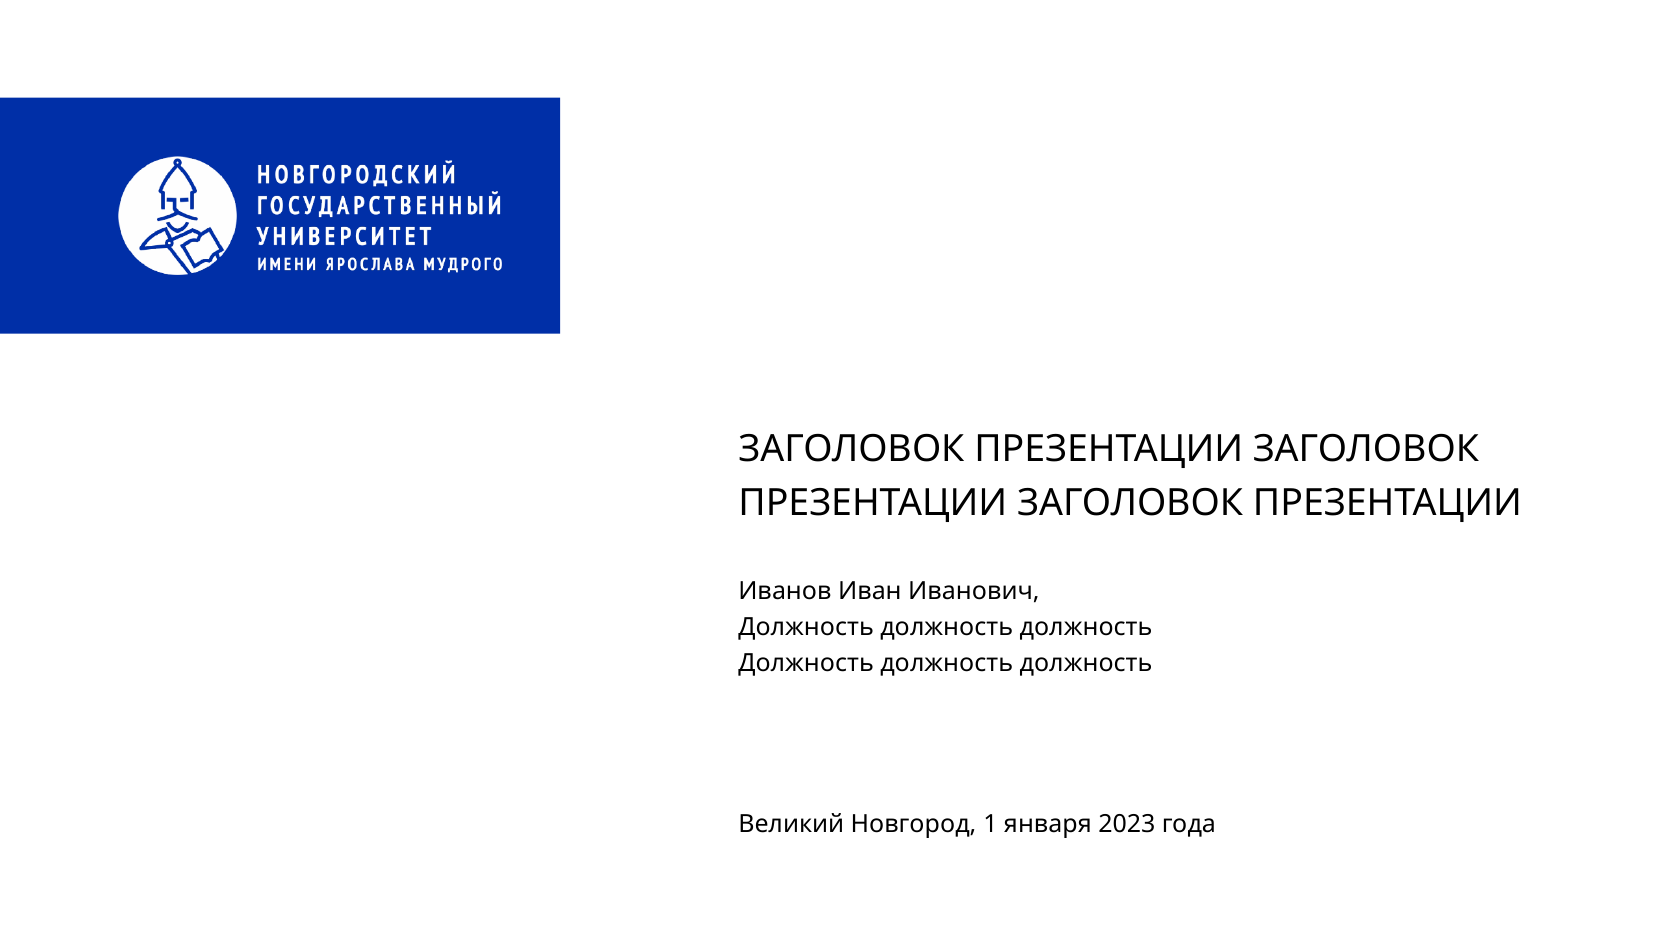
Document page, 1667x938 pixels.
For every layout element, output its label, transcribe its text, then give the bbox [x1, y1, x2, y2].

text_box ЗАГОЛОВОК ПРЕЗЕНТАЦИИ ЗАГОЛОВОК ПРЕЗЕНТАЦИИ ЗАГОЛОВОК ПРЕЗЕНТАЦИИ [723, 380, 1543, 558]
text_box Великий Новгород, 1 января 2023 года [723, 790, 1314, 850]
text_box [0, 97, 561, 334]
text_box Иванов Иван Иванович, Должность должность должность Должность должность должность [723, 560, 1314, 703]
